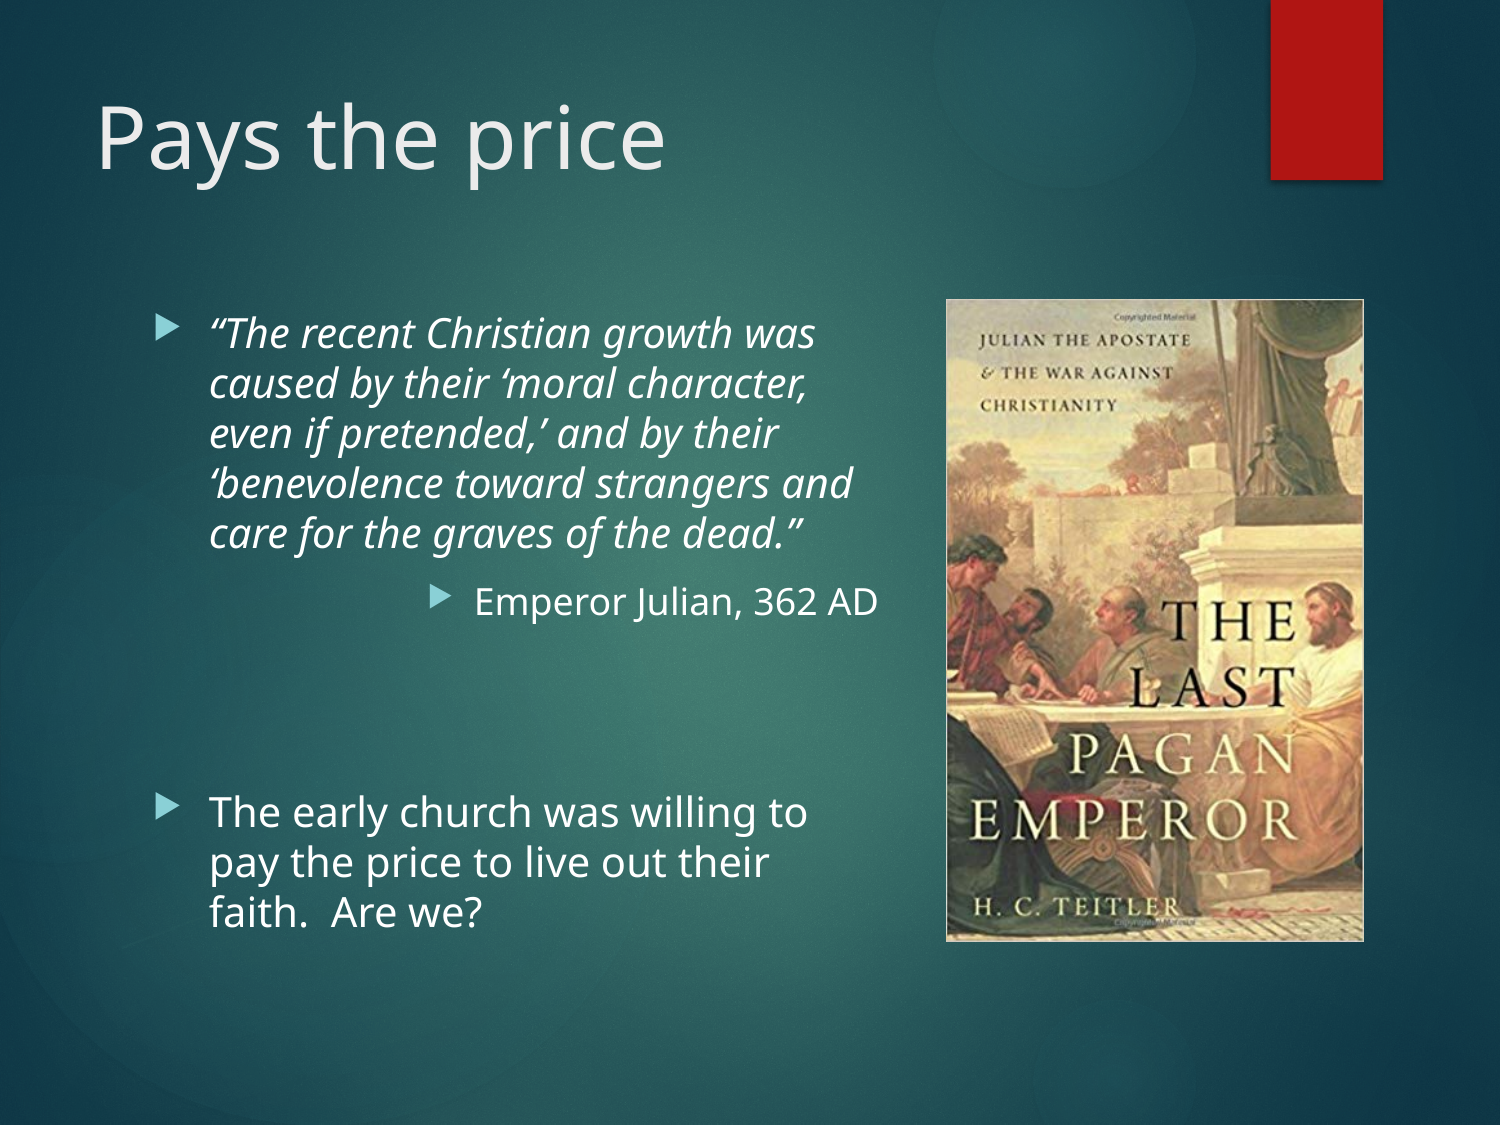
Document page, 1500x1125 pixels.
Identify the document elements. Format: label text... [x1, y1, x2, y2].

title Pays the price [79, 74, 1237, 304]
list “The recent Christian growth was caused by their ‘moral character, even if pretended,’ and by their ‘benevolence toward strangers and care for the graves of the dead.” Emperor Julian, 362 AD The early church was willing to pay the price to live out their faith. Are we? [137, 299, 895, 1014]
picture [946, 299, 1364, 943]
